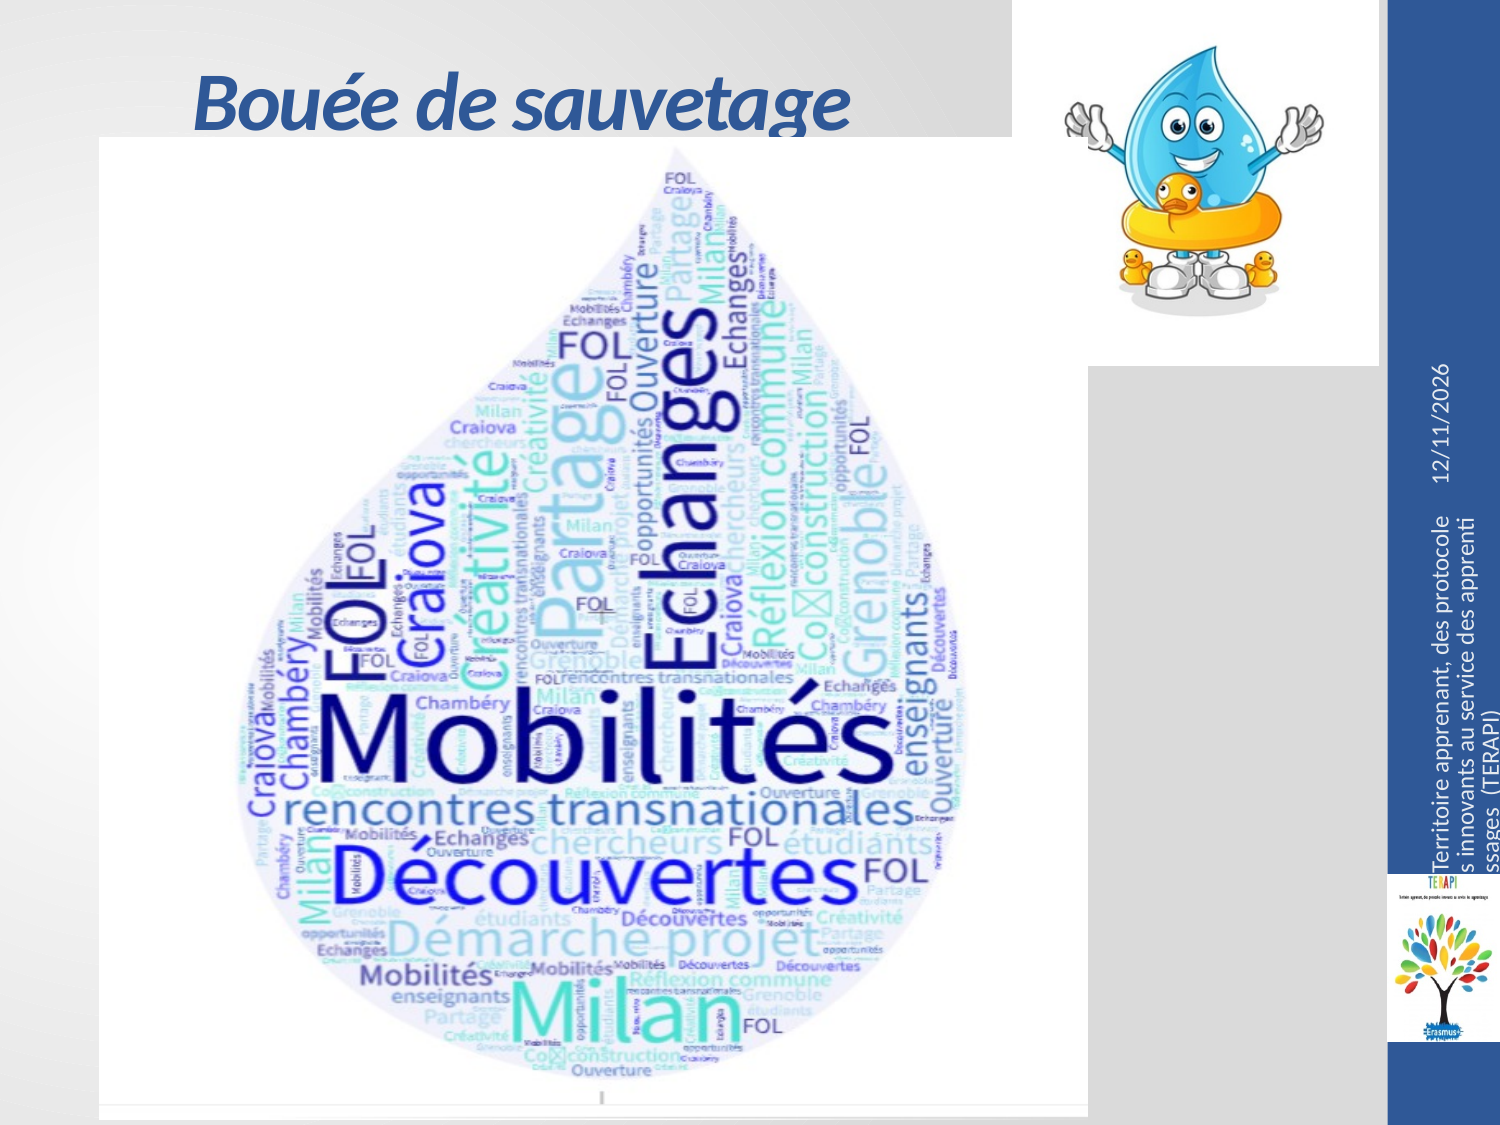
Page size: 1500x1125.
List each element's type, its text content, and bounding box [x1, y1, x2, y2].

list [99, 136, 1088, 1120]
picture [1011, 0, 1379, 367]
picture [1386, 874, 1500, 1043]
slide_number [1408, 100, 1469, 500]
title Bouée de sauvetage [0, 45, 1009, 150]
footer Territoire apprenant, des protocoles innovants au service des apprentissages (TERAPI) [1408, 500, 1469, 867]
